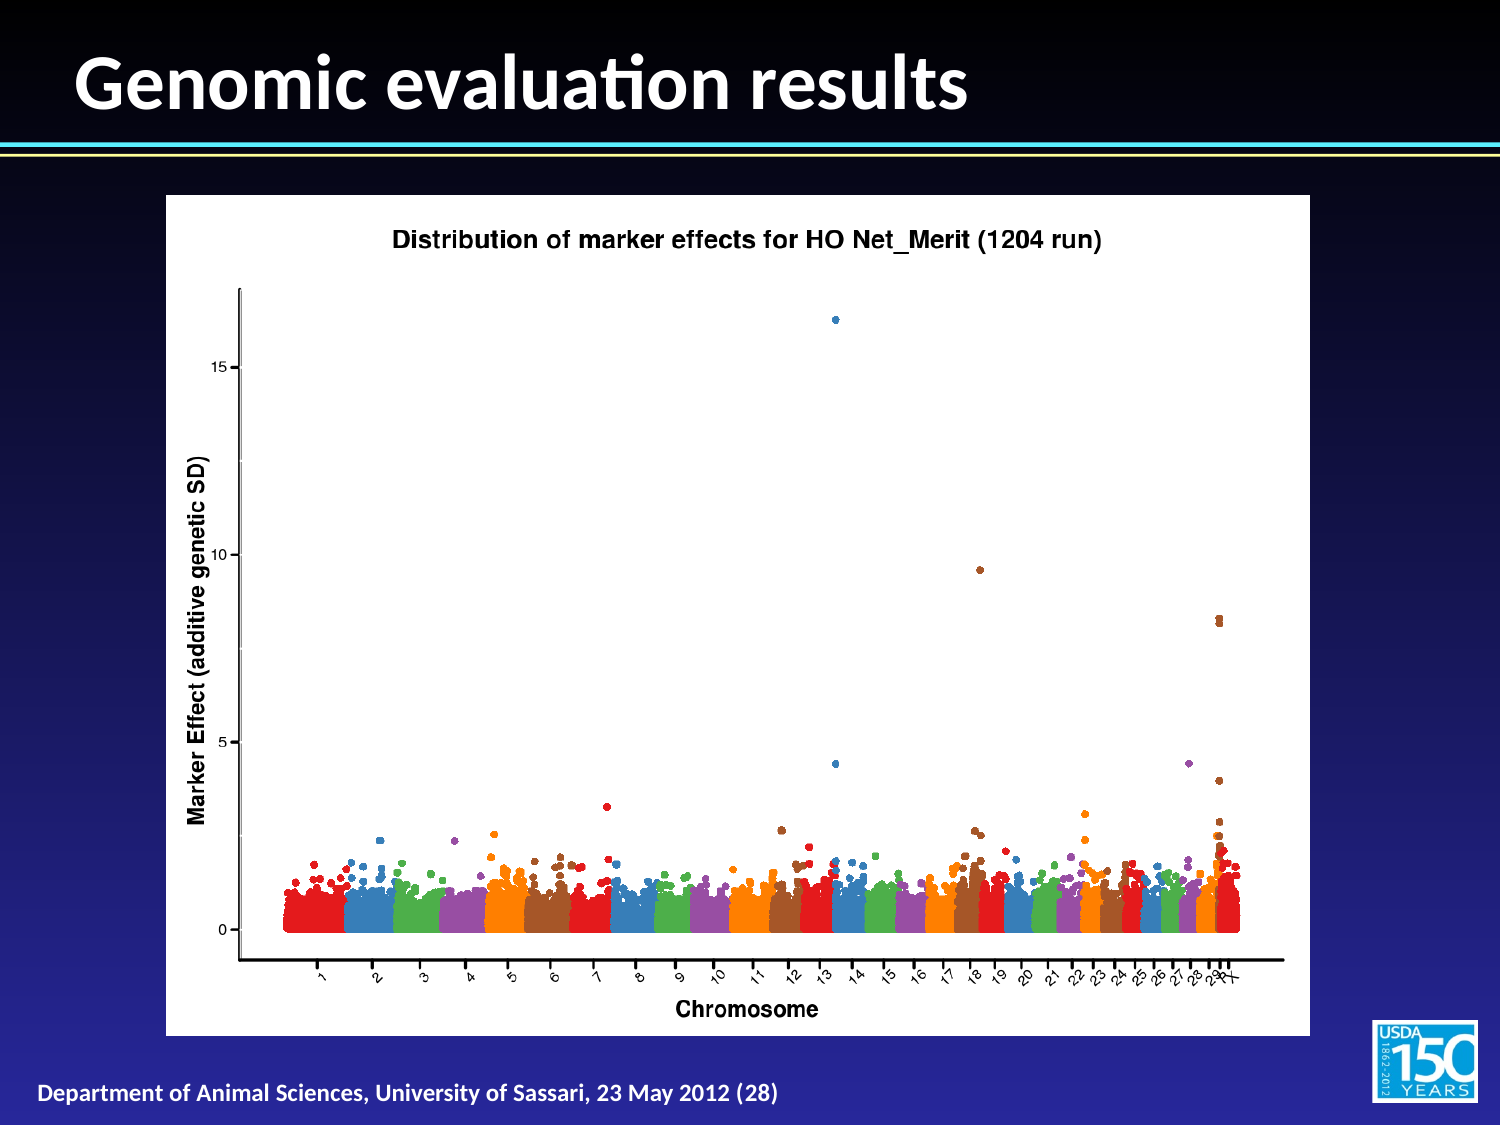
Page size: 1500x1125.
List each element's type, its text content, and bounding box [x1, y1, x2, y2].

title Genomic evaluation results [74, 29, 1425, 127]
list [166, 195, 1310, 1036]
picture [1372, 1020, 1478, 1103]
